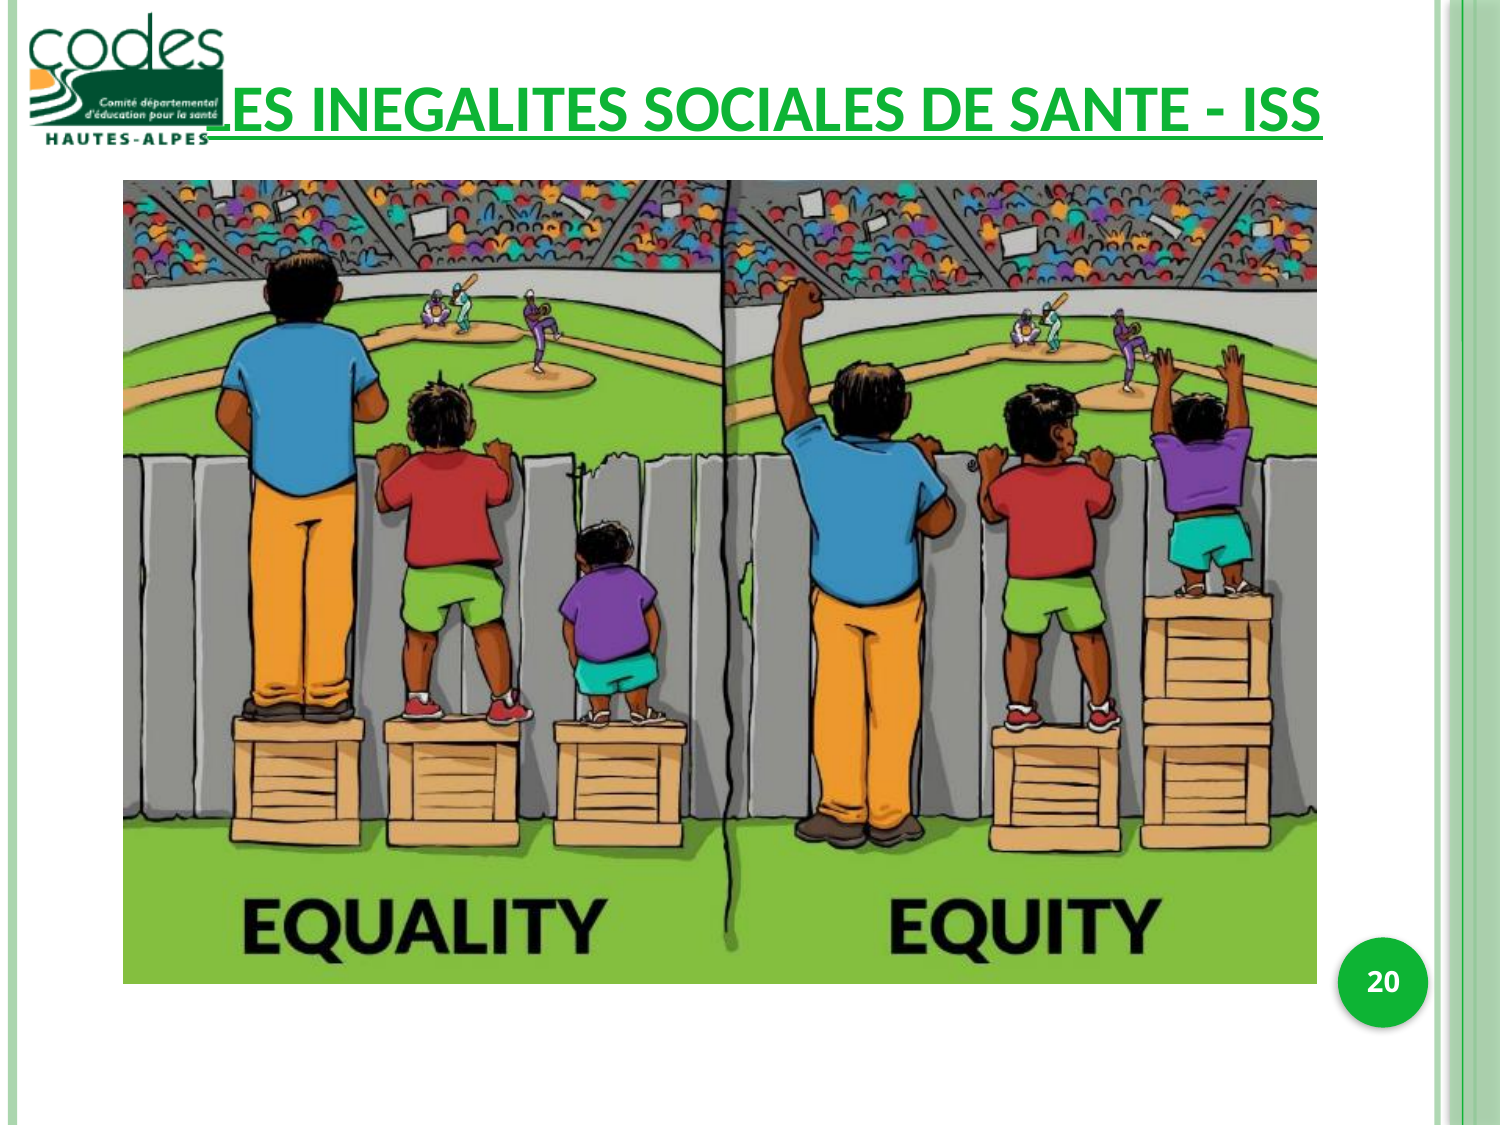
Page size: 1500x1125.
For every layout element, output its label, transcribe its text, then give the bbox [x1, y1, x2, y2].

picture [123, 179, 1318, 984]
slide_number 20 [1333, 940, 1434, 1026]
picture [28, 0, 246, 156]
title Les inegalites sociales de sante - iss [250, 2, 1403, 153]
